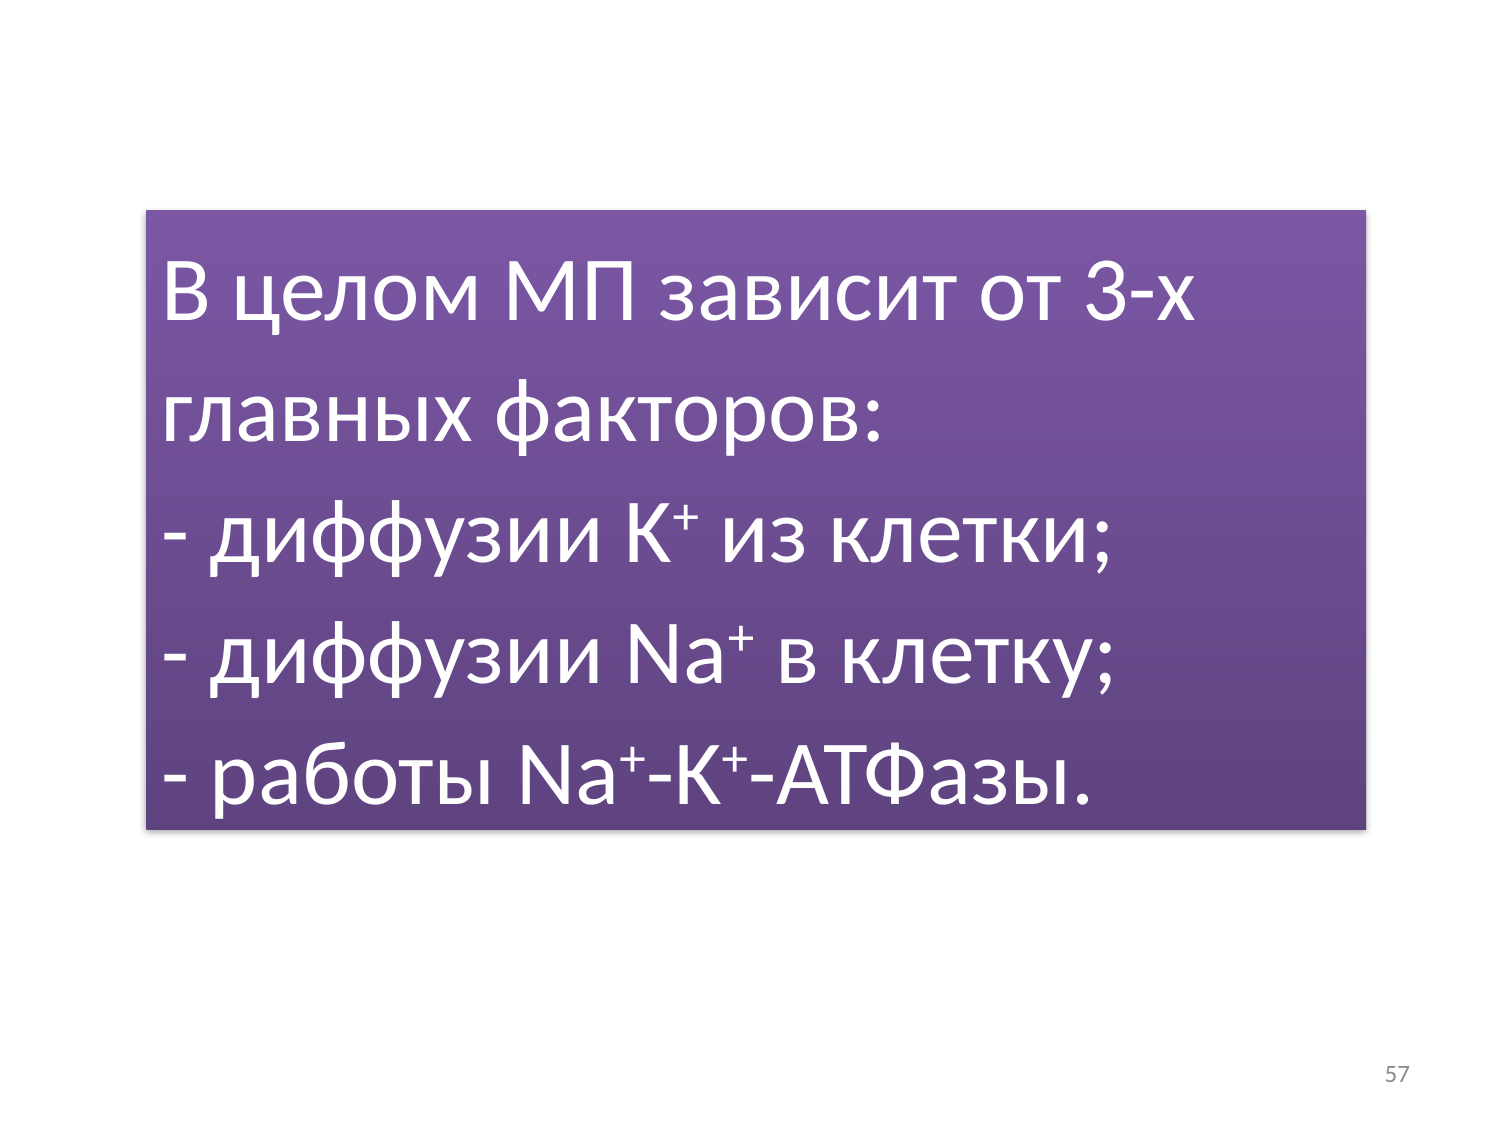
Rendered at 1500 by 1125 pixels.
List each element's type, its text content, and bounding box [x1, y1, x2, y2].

text_box В целом МП зависит от 3-х главных факторов: - диффузии K+ из клетки; - диффузии Na+ в клетку; - работы Na+-K+-АТФазы. [146, 210, 1367, 830]
slide_number 57 [1074, 1042, 1425, 1103]
